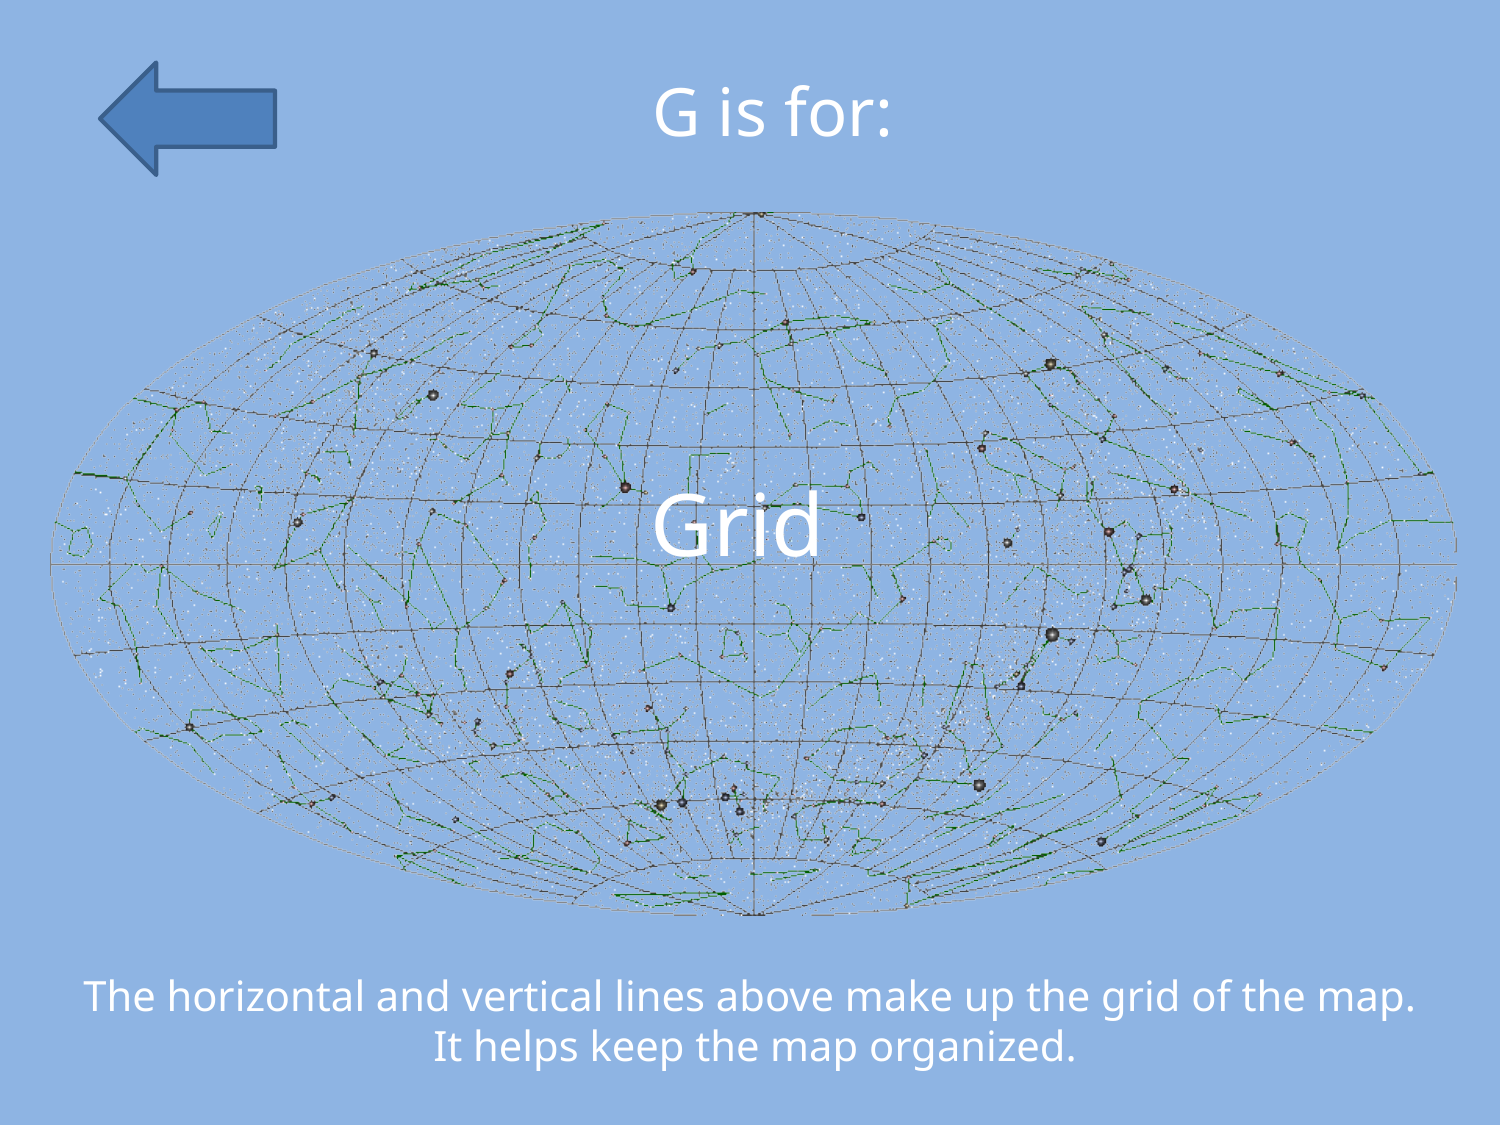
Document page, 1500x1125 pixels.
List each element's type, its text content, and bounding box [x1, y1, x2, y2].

text_box The horizontal and vertical lines above make up the grid of the map. It helps keep the map organized. [68, 962, 1443, 1078]
picture [49, 212, 1457, 916]
text_box [97, 60, 278, 177]
text_box G is for: [637, 62, 950, 158]
